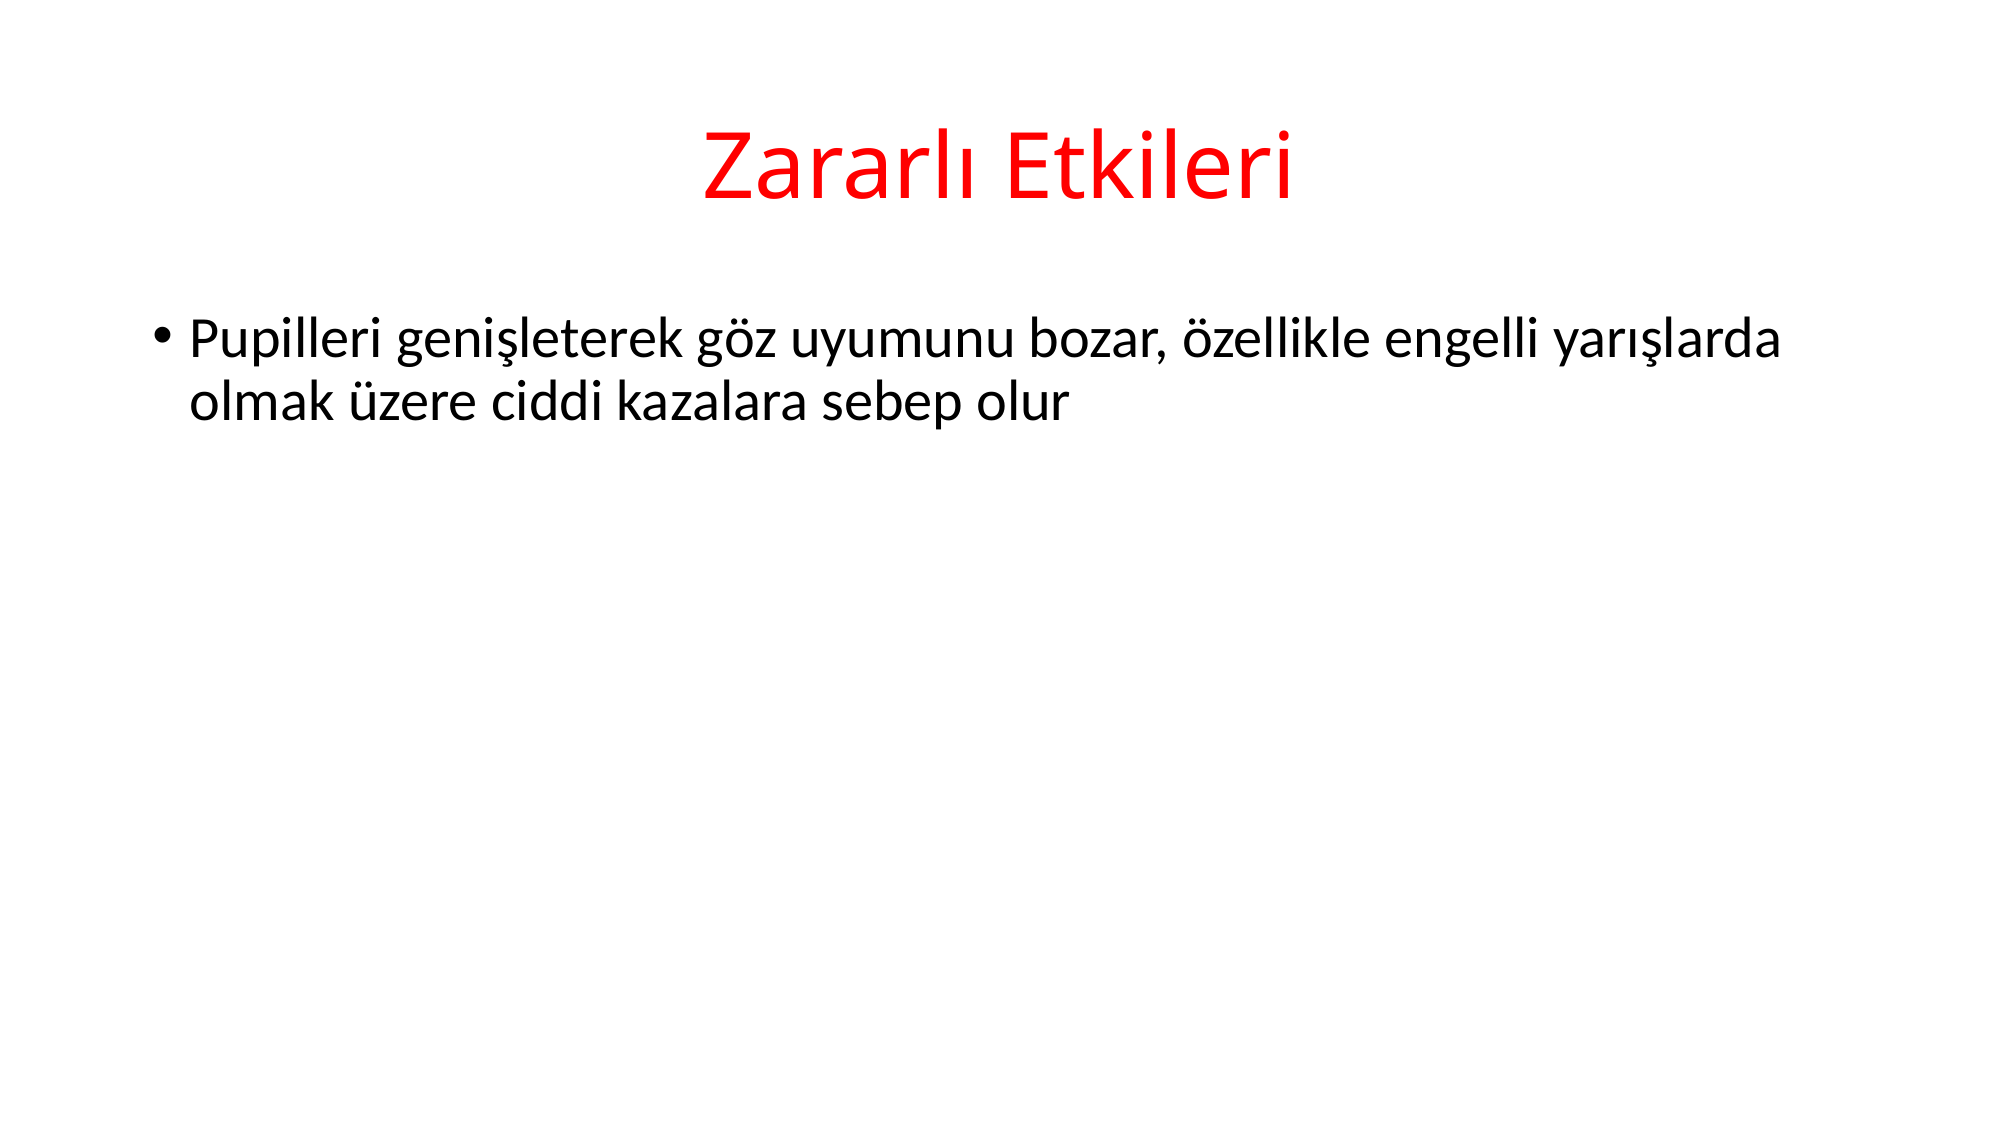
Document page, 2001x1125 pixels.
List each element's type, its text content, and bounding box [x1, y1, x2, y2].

list Pupilleri genişleterek göz uyumunu bozar, özellikle engelli yarışlarda olmak üzere ciddi kazalara sebep olur [137, 299, 1863, 1014]
title Zararlı Etkileri [137, 59, 1863, 278]
